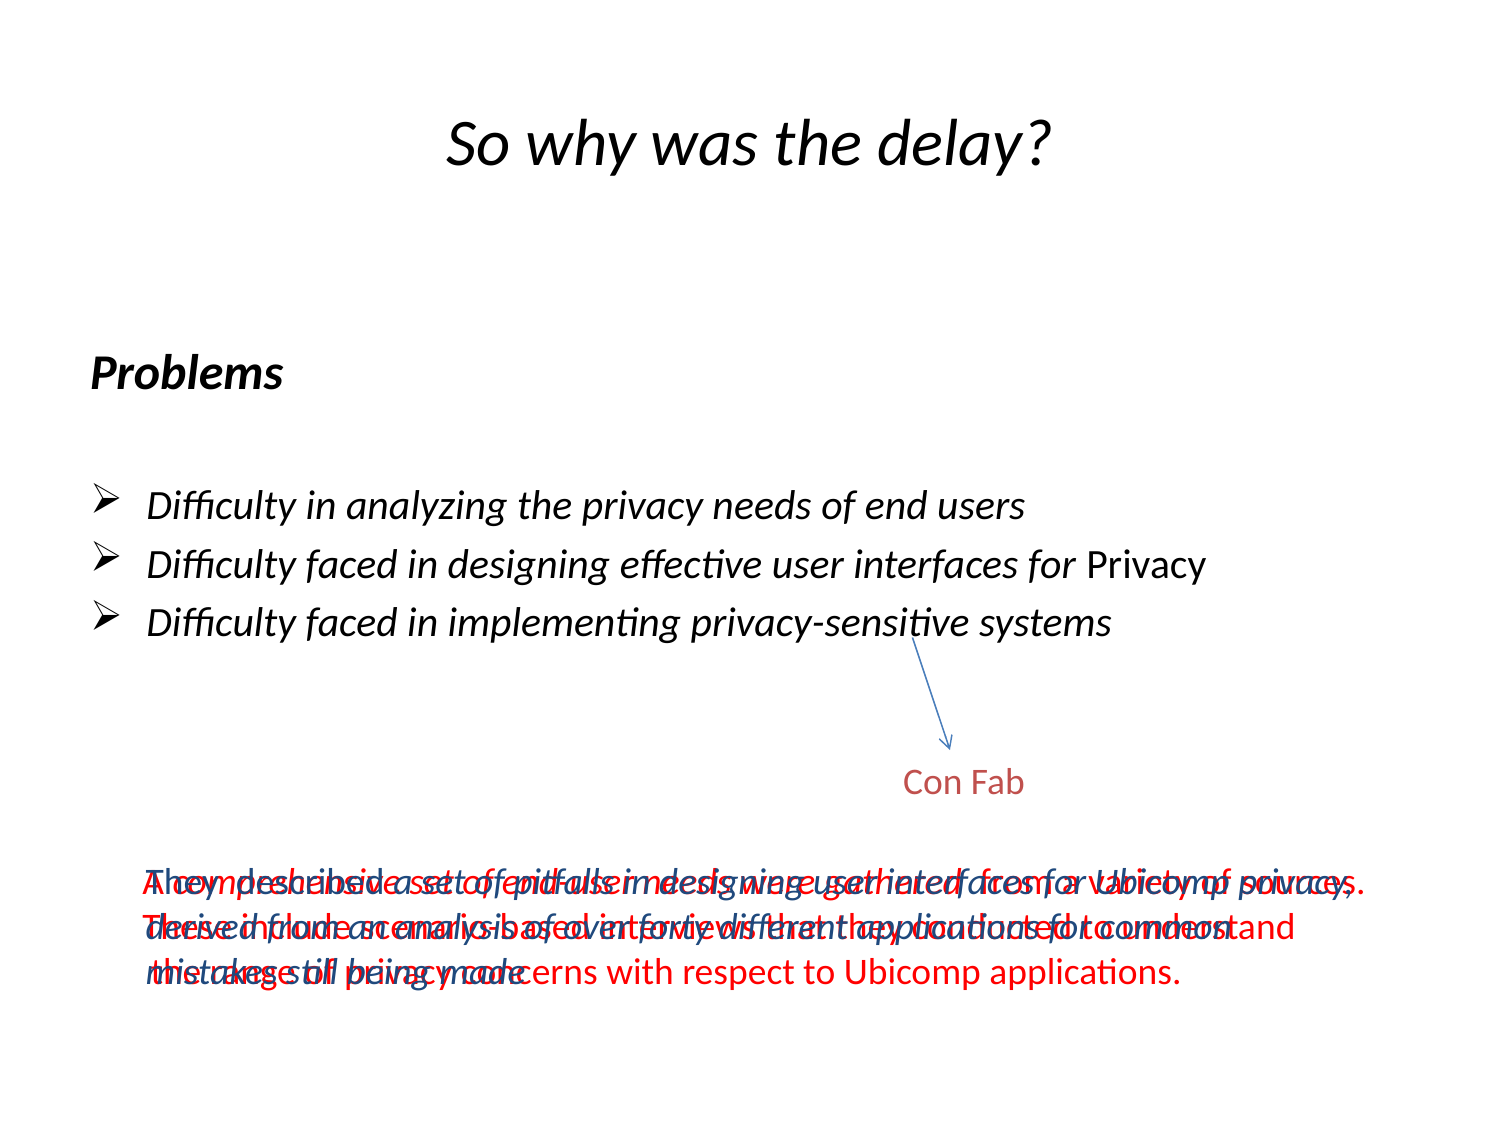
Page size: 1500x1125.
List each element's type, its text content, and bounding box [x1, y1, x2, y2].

title So why was the delay? [75, 45, 1425, 233]
text_box Con Fab [888, 749, 1041, 810]
text_box They described a set of pitfalls in designing user interfaces for Ubicomp privacy, derived from an analysis of over forty different applications for common mistakes still being made [130, 849, 1378, 1000]
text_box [874, 674, 988, 713]
text_box A comprehensive set of end-user needs were gathered from a variety of sources. These include scenario-based interviews that they conducted to understand the range of privacy concerns with respect to Ubicomp applications. [127, 849, 1390, 1045]
list Problems Difficulty in analyzing the privacy needs of end users Difficulty faced in designing effective user interfaces for Privacy Difficulty faced in implementing privacy-sensitive systems [75, 262, 1425, 1005]
